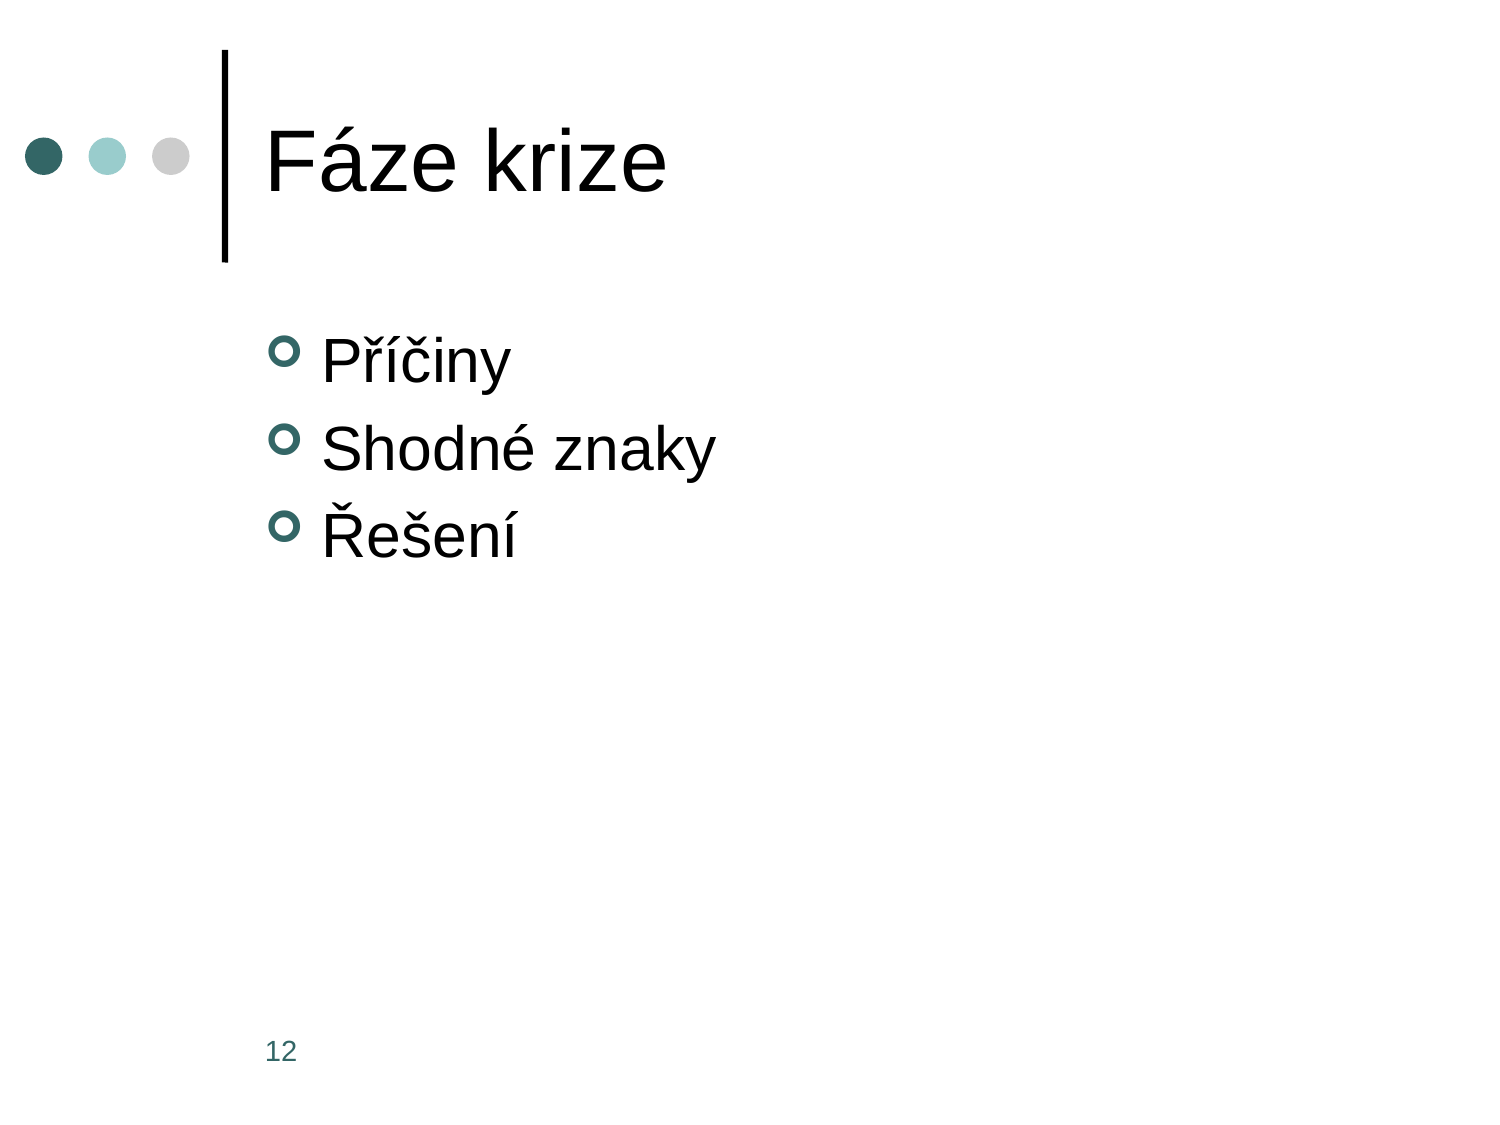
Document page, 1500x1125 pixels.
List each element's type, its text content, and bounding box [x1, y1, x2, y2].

slide_number 12 [249, 1024, 463, 1101]
title Fáze krize [249, 30, 1401, 282]
list Příčiny Shodné znaky Řešení [249, 312, 1401, 988]
